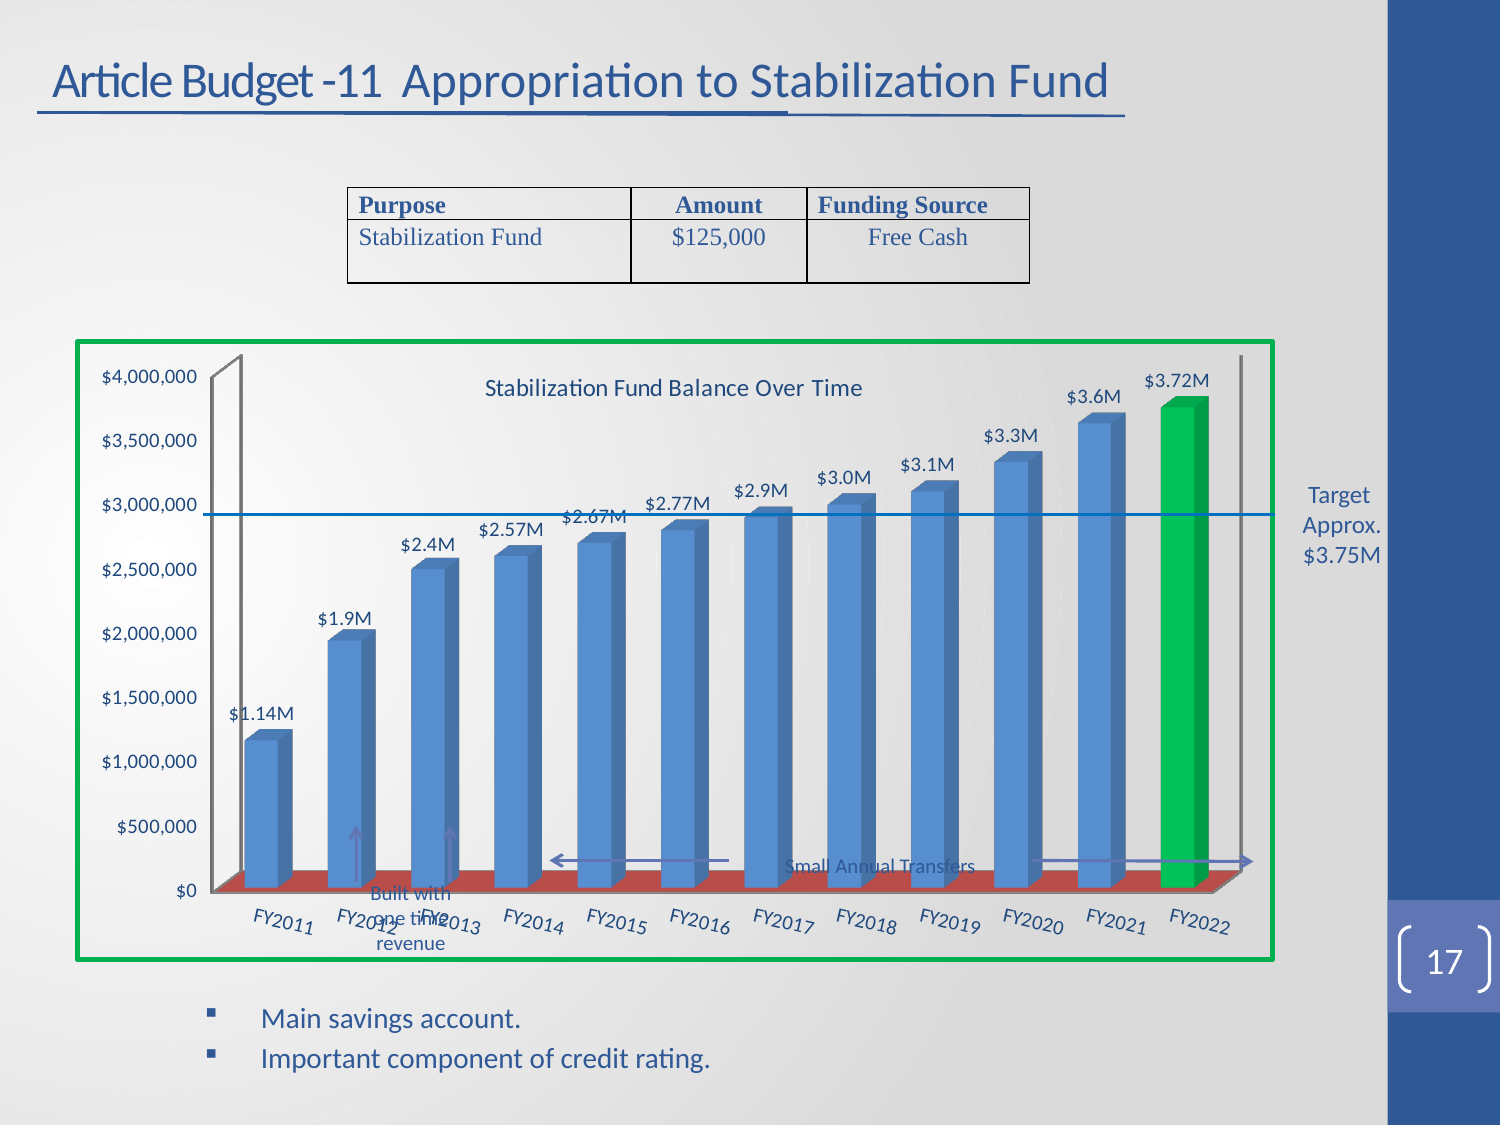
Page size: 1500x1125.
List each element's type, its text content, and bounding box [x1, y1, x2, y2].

table_header Amount [632, 188, 806, 219]
slide_number 17 [1397, 925, 1492, 994]
table_header Funding Source [808, 188, 1029, 219]
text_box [36, 111, 1126, 117]
table_header Purpose [348, 188, 630, 219]
chart [74, 338, 1276, 963]
text_box Main savings account. Important component of credit rating. [189, 991, 1004, 1125]
text_box Target Approx. $3.75M [1286, 471, 1444, 576]
table_cell Stabilization Fund [348, 220, 630, 282]
table_cell Free Cash [808, 220, 1029, 282]
text_box Article Budget -11 Appropriation to Stabilization Fund [37, 40, 1338, 115]
table_cell $125,000 [632, 220, 806, 282]
